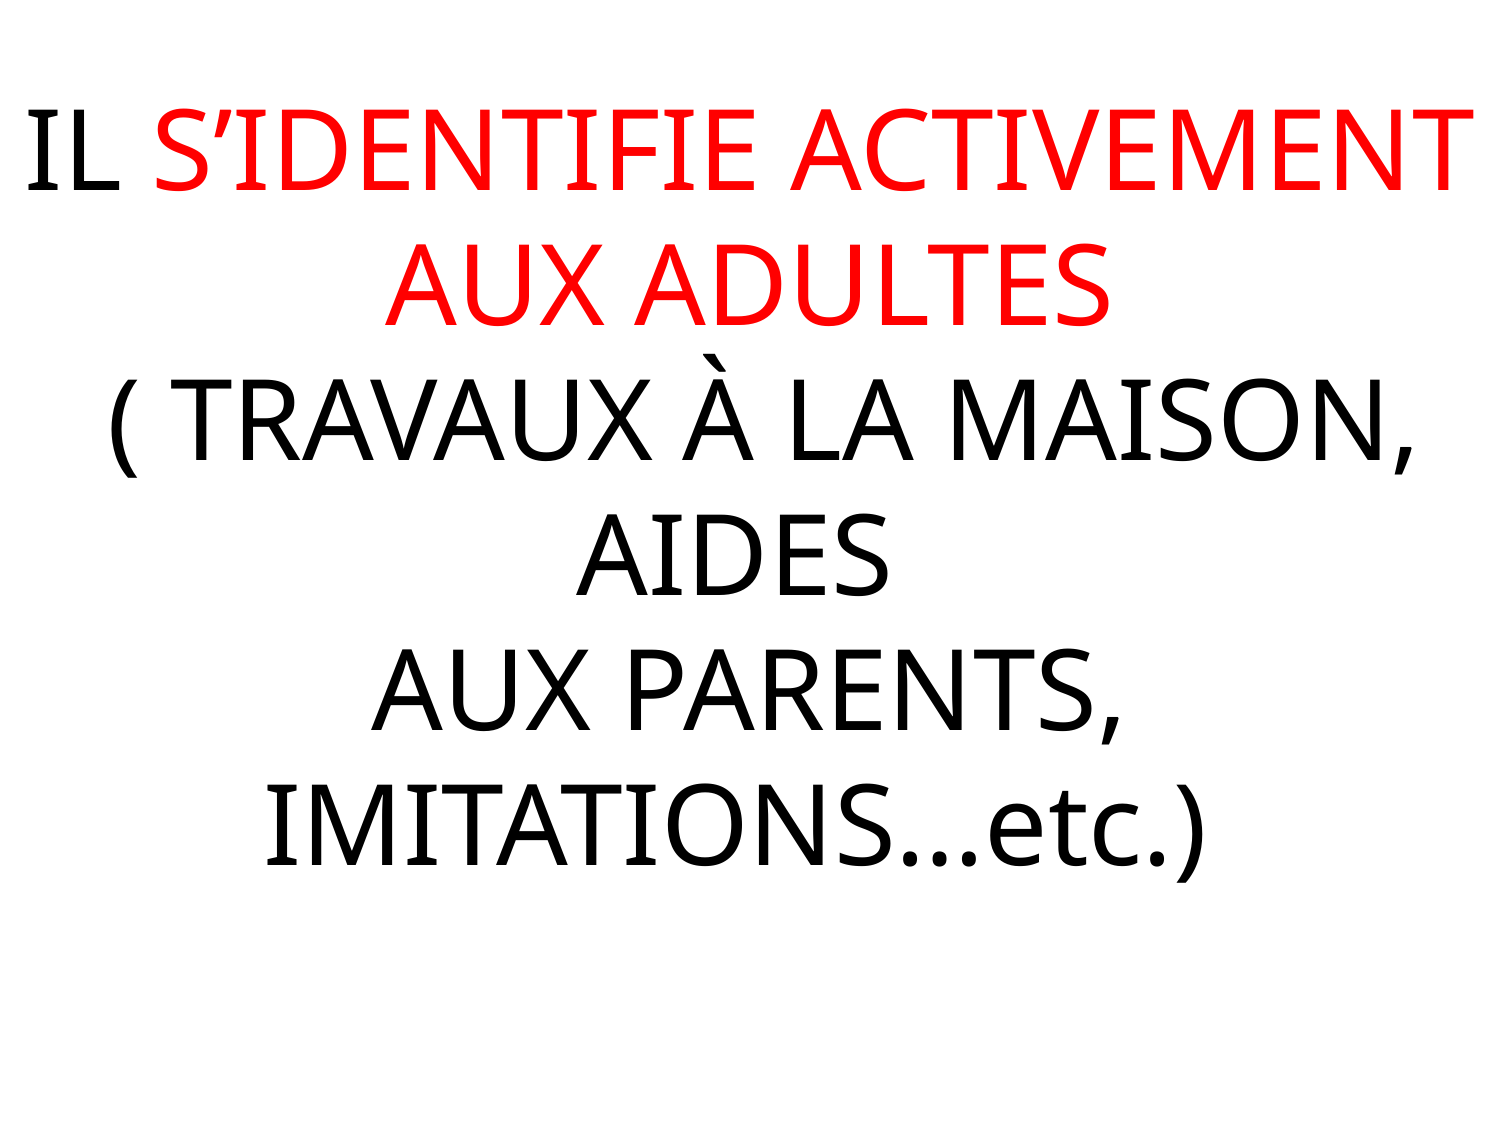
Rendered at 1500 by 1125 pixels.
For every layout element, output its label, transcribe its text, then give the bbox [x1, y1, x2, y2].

text_box IL S’IDENTIFIE ACTIVEMENT AUX ADULTES ( TRAVAUX À LA MAISON, AIDES AUX PARENTS, IMITATIONS…etc.) [0, 70, 1500, 895]
